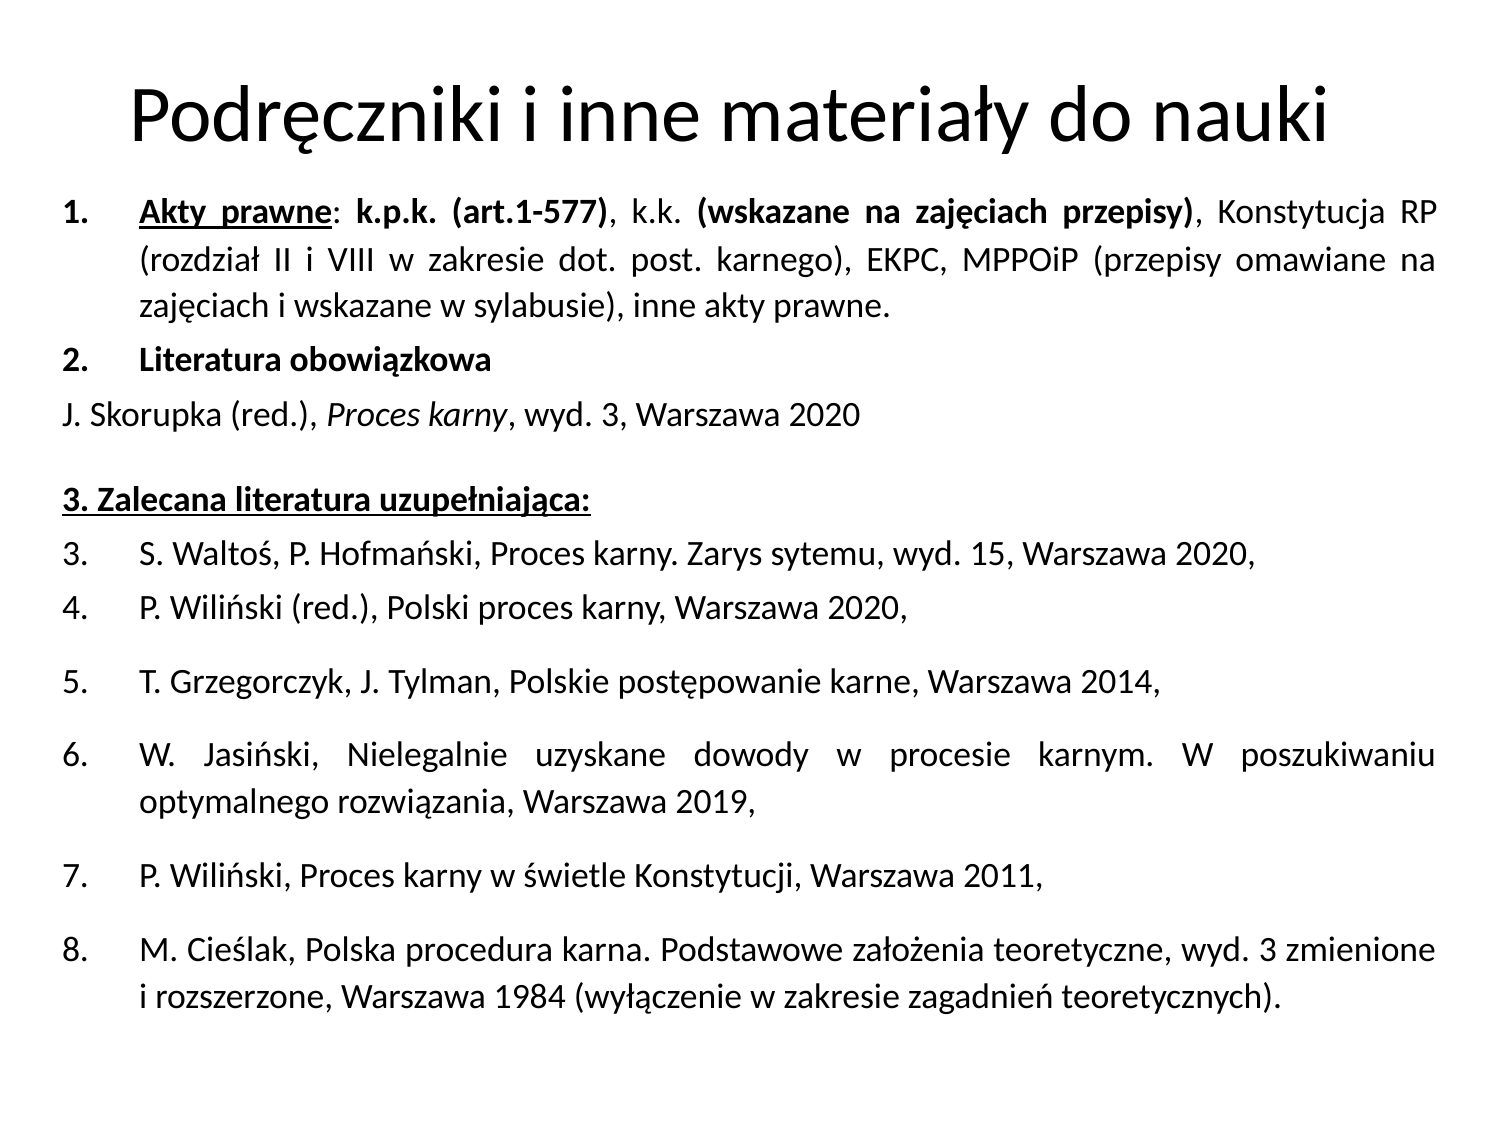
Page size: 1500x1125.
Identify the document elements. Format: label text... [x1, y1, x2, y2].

list Akty prawne: k.p.k. (art.1-577), k.k. (wskazane na zajęciach przepisy), Konstytucja RP (rozdział II i VIII w zakresie dot. post. karnego), EKPC, MPPOiP (przepisy omawiane na zajęciach i wskazane w sylabusie), inne akty prawne. Literatura obowiązkowa J. Skorupka (red.), Proces karny, wyd. 3, Warszawa 2020 3. Zalecana literatura uzupełniająca: S. Waltoś, P. Hofmański, Proces karny. Zarys sytemu, wyd. 15, Warszawa 2020, P. Wiliński (red.), Polski proces karny, Warszawa 2020, T. Grzegorczyk, J. Tylman, Polskie postępowanie karne, Warszawa 2014, W. Jasiński, Nielegalnie uzyskane dowody w procesie karnym. W poszukiwaniu optymalnego rozwiązania, Warszawa 2019, P. Wiliński, Proces karny w świetle Konstytucji, Warszawa 2011, M. Cieślak, Polska procedura karna. Podstawowe założenia teoretyczne, wyd. 3 zmienione i rozszerzone, Warszawa 1984 (wyłączenie w zakresie zagadnień teoretycznych). [47, 176, 1453, 1039]
title Podręczniki i inne materiały do nauki [88, 42, 1374, 176]
